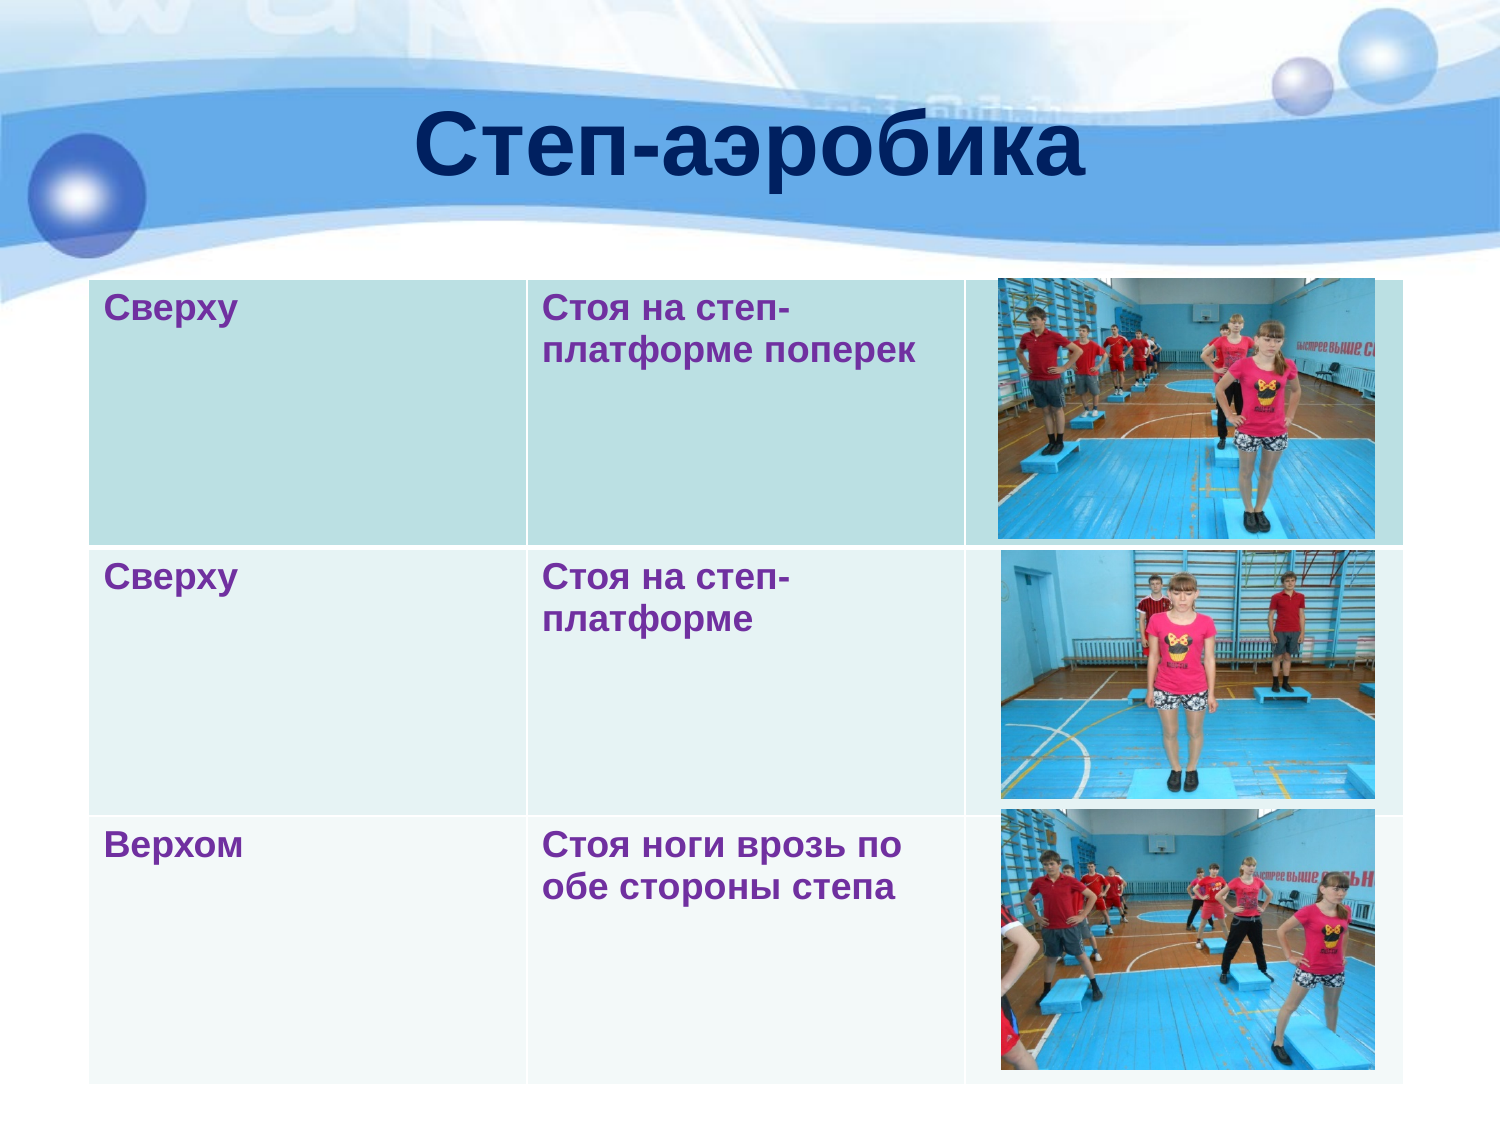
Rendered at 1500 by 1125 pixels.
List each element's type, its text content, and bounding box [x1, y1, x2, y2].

table_header Сверху [89, 280, 526, 545]
table_cell Стоя ноги врозь по обе стороны степа [528, 817, 964, 1084]
table_cell Верхом [89, 817, 526, 1084]
table_cell [966, 550, 1000, 815]
table_cell [966, 817, 1403, 1084]
table_header Стоя на степ-платформе поперек [528, 280, 964, 545]
picture [0, 0, 1500, 1125]
table_cell [1376, 550, 1403, 815]
table_header [1376, 280, 1403, 545]
list [75, 262, 1425, 1005]
table_cell Стоя на степ-платформе [528, 550, 964, 815]
table_cell Сверху [89, 550, 526, 815]
table_header [966, 280, 996, 545]
title Степ-аэробика [75, 45, 1425, 233]
